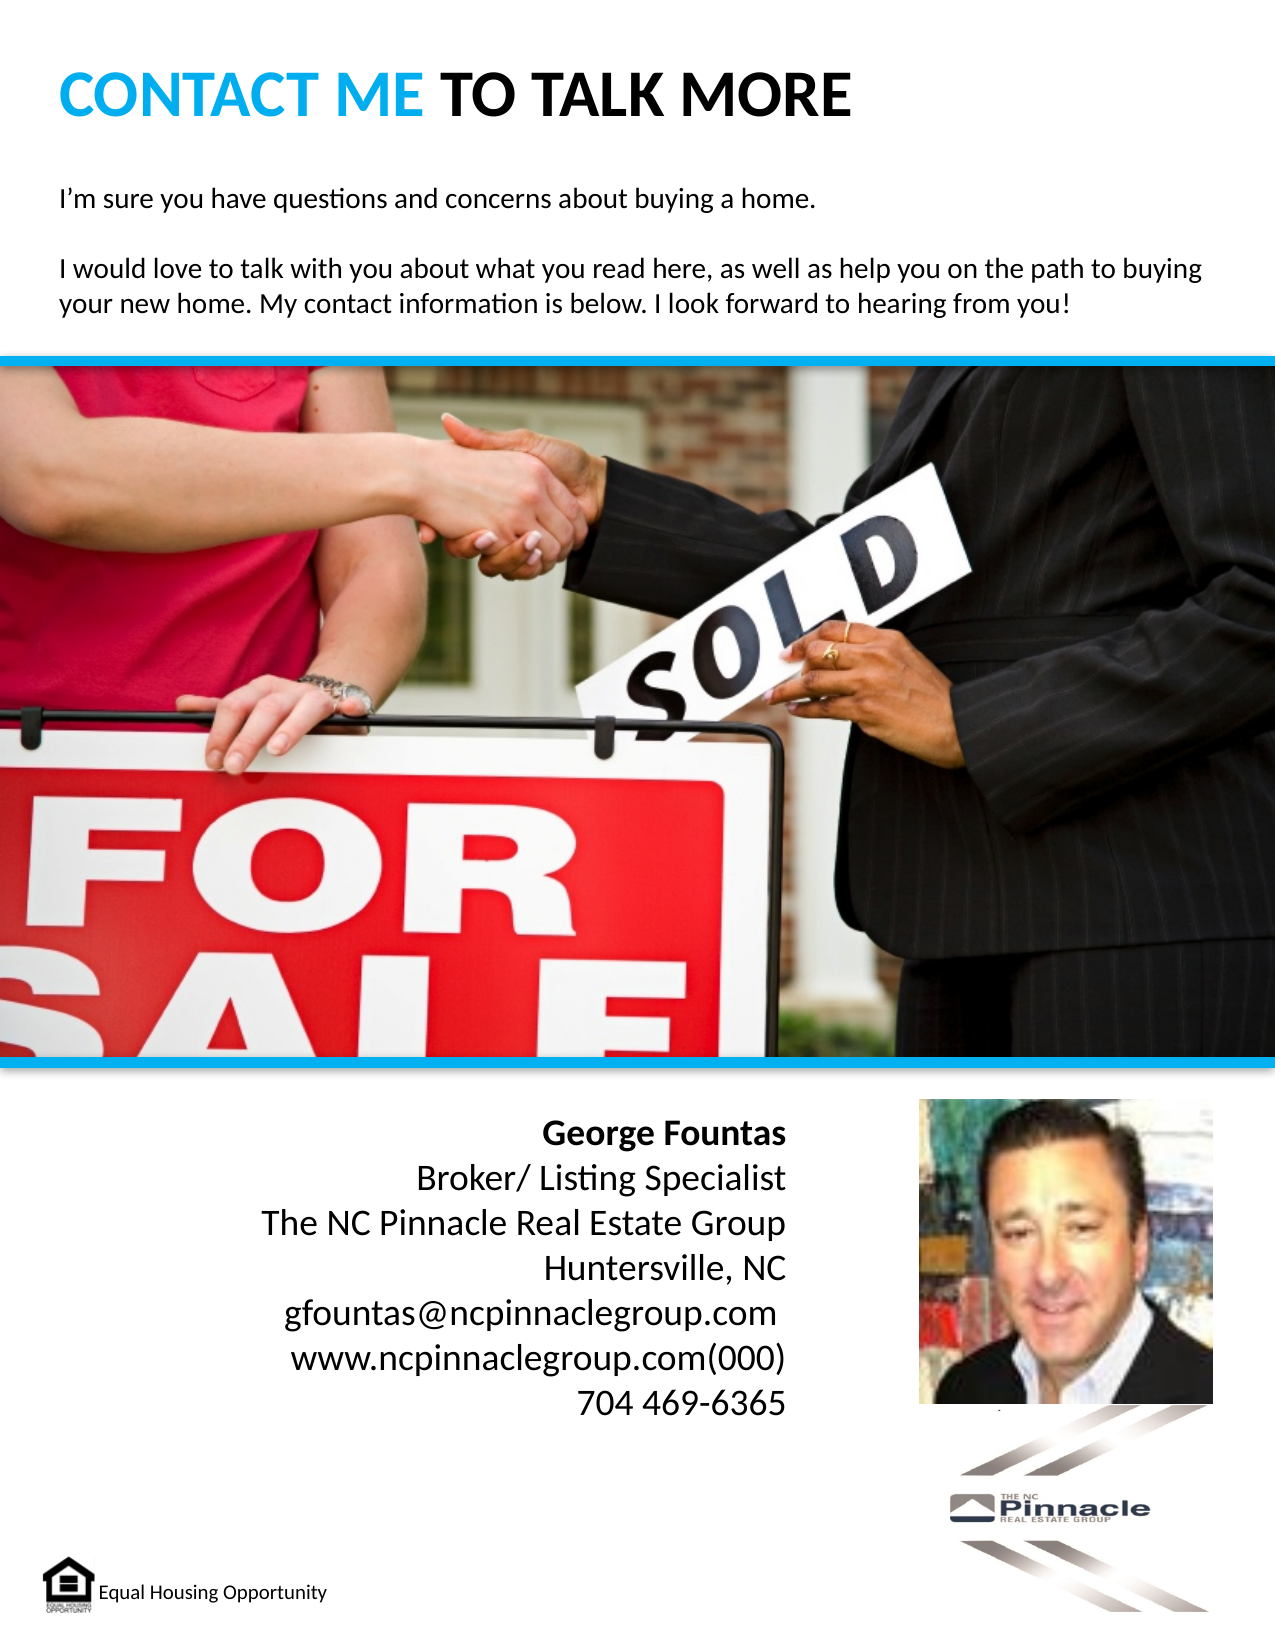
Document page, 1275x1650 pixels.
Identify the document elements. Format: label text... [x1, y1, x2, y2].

text_box George Fountas Broker/ Listing Specialist The NC Pinnacle Real Estate Group Huntersville, NC gfountas@ncpinnaclegroup.com www.ncpinnaclegroup.com(000) 704 469-6365 [236, 1099, 804, 1432]
text_box CONTACT ME TO TALK MORE [42, 41, 1105, 138]
text_box I’m sure you have questions and concerns about buying a home. I would love to talk with you about what you read here, as well as help you on the path to buying your new home. My contact information is below. I look forward to hearing from you! [42, 170, 1247, 328]
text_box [42, 1556, 390, 1614]
picture [0, 367, 1275, 1056]
picture [919, 1099, 1214, 1614]
